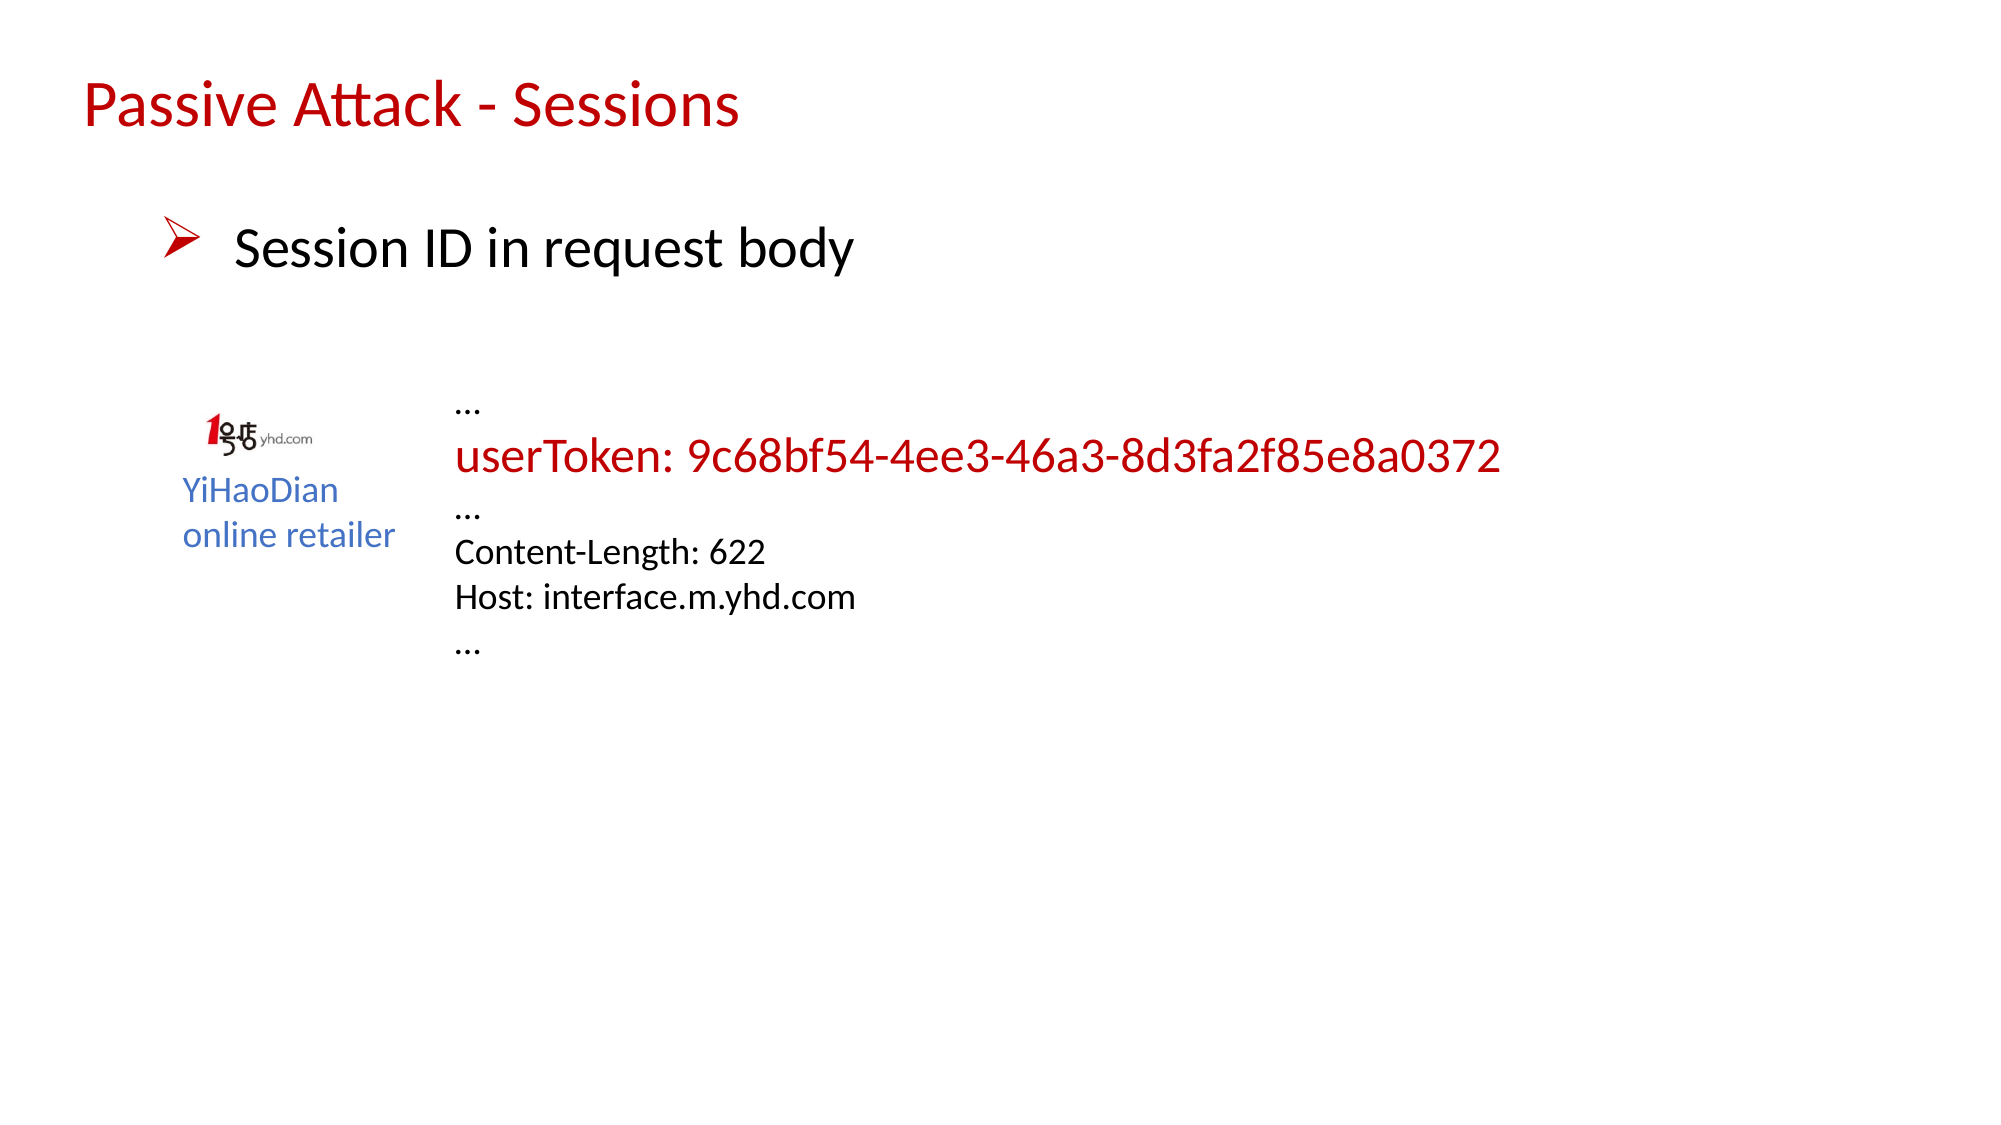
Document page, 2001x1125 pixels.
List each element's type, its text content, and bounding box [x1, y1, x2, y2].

picture [167, 369, 350, 489]
text_box Session ID in request body [144, 202, 998, 287]
text_box … userToken: 9c68bf54-4ee3-46a3-8d3fa2f85e8a0372 … Content-Length: 622 Host: interface.m.yhd.com … [440, 369, 1740, 670]
text_box YiHaoDian online retailer [167, 457, 419, 563]
text_box Passive Attack - Sessions [68, 52, 1503, 147]
